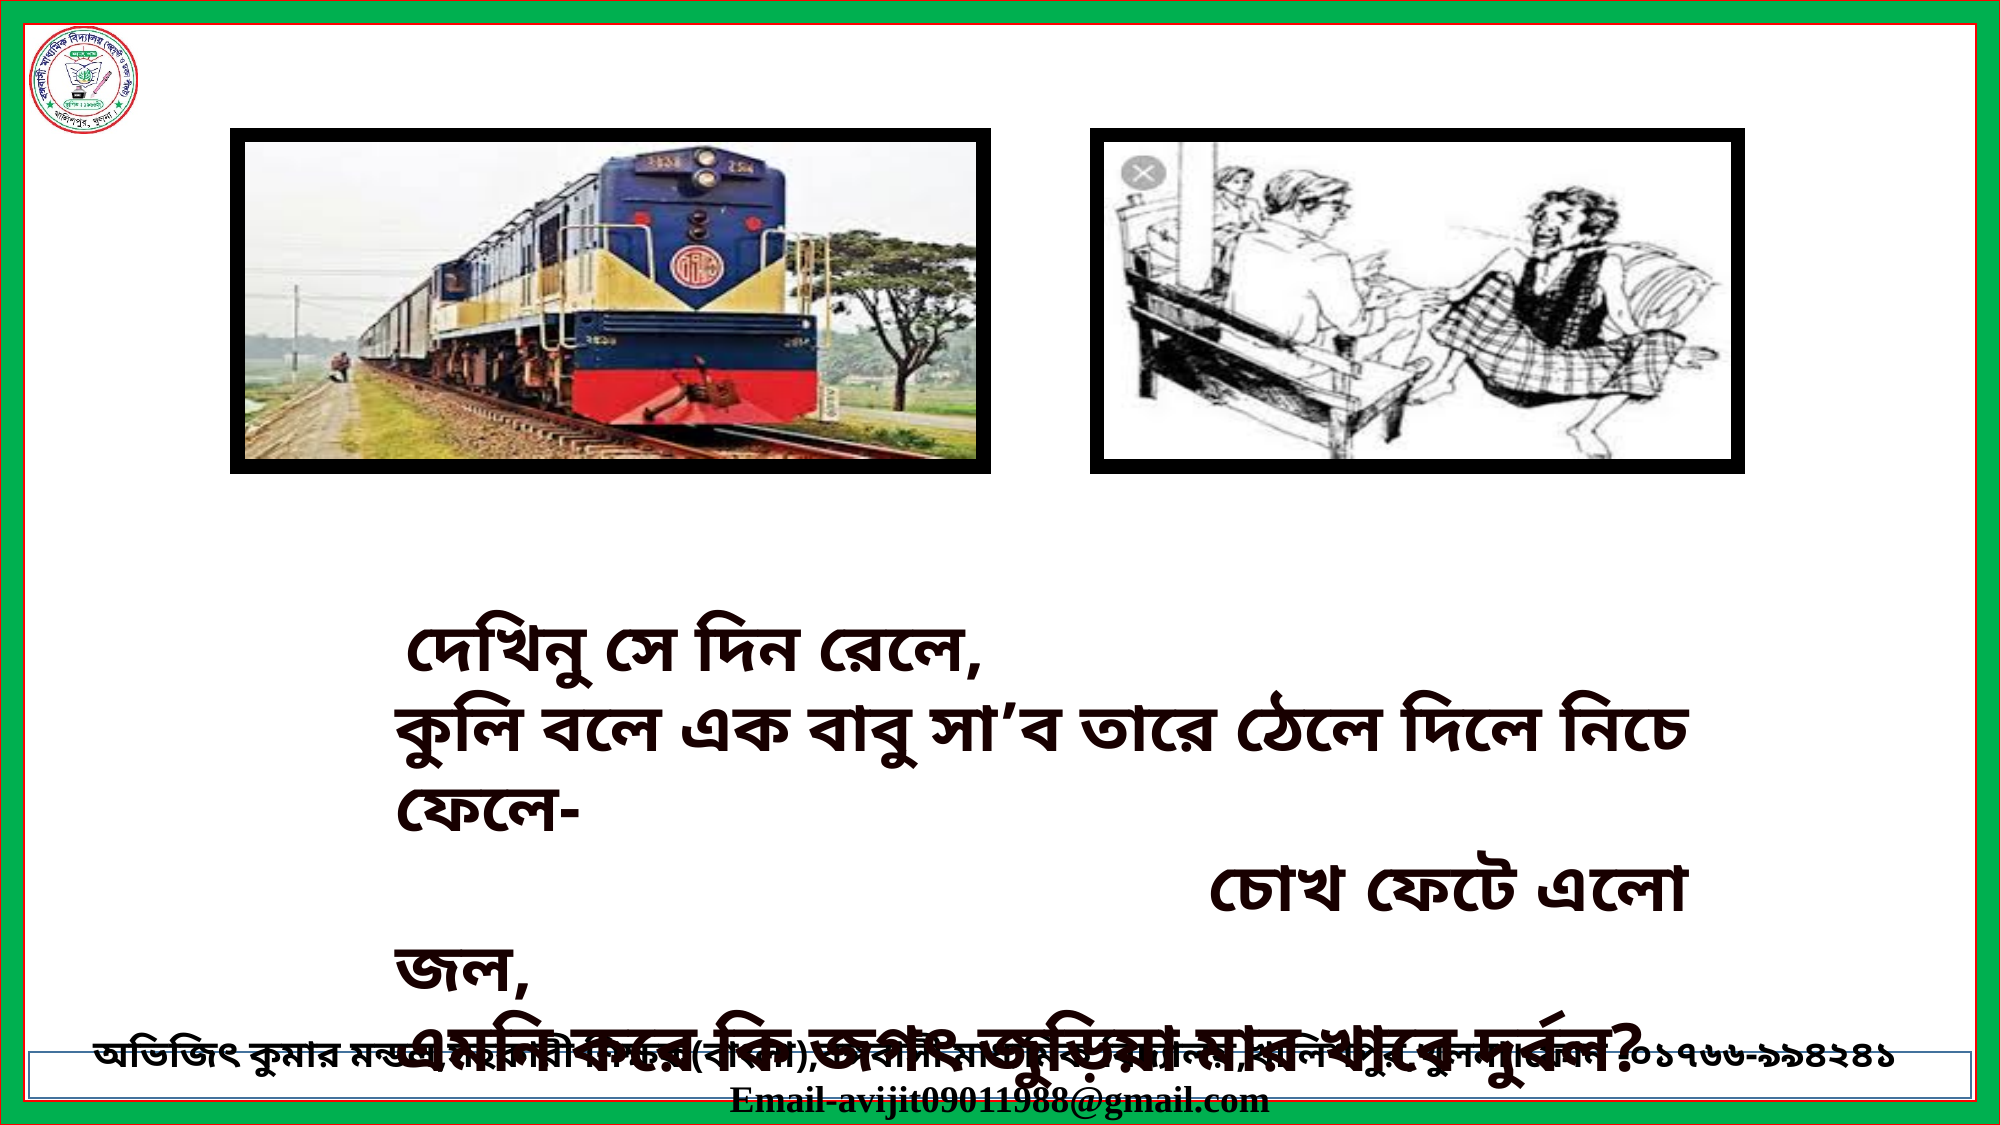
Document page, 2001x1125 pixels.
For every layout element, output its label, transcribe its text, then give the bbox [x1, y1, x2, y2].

picture [1104, 142, 1731, 459]
picture [244, 142, 977, 459]
picture [29, 26, 138, 134]
text_box দেখিনু সে দিন রেলে, কুলি বলে এক বাবু সা’ব তারে ঠেলে দিলে নিচে ফেলে- চোখ ফেটে এলো জল, এমনি করে কি জগৎ জুড়িয়া মার খাবে দুর্বল? [380, 597, 1704, 1093]
